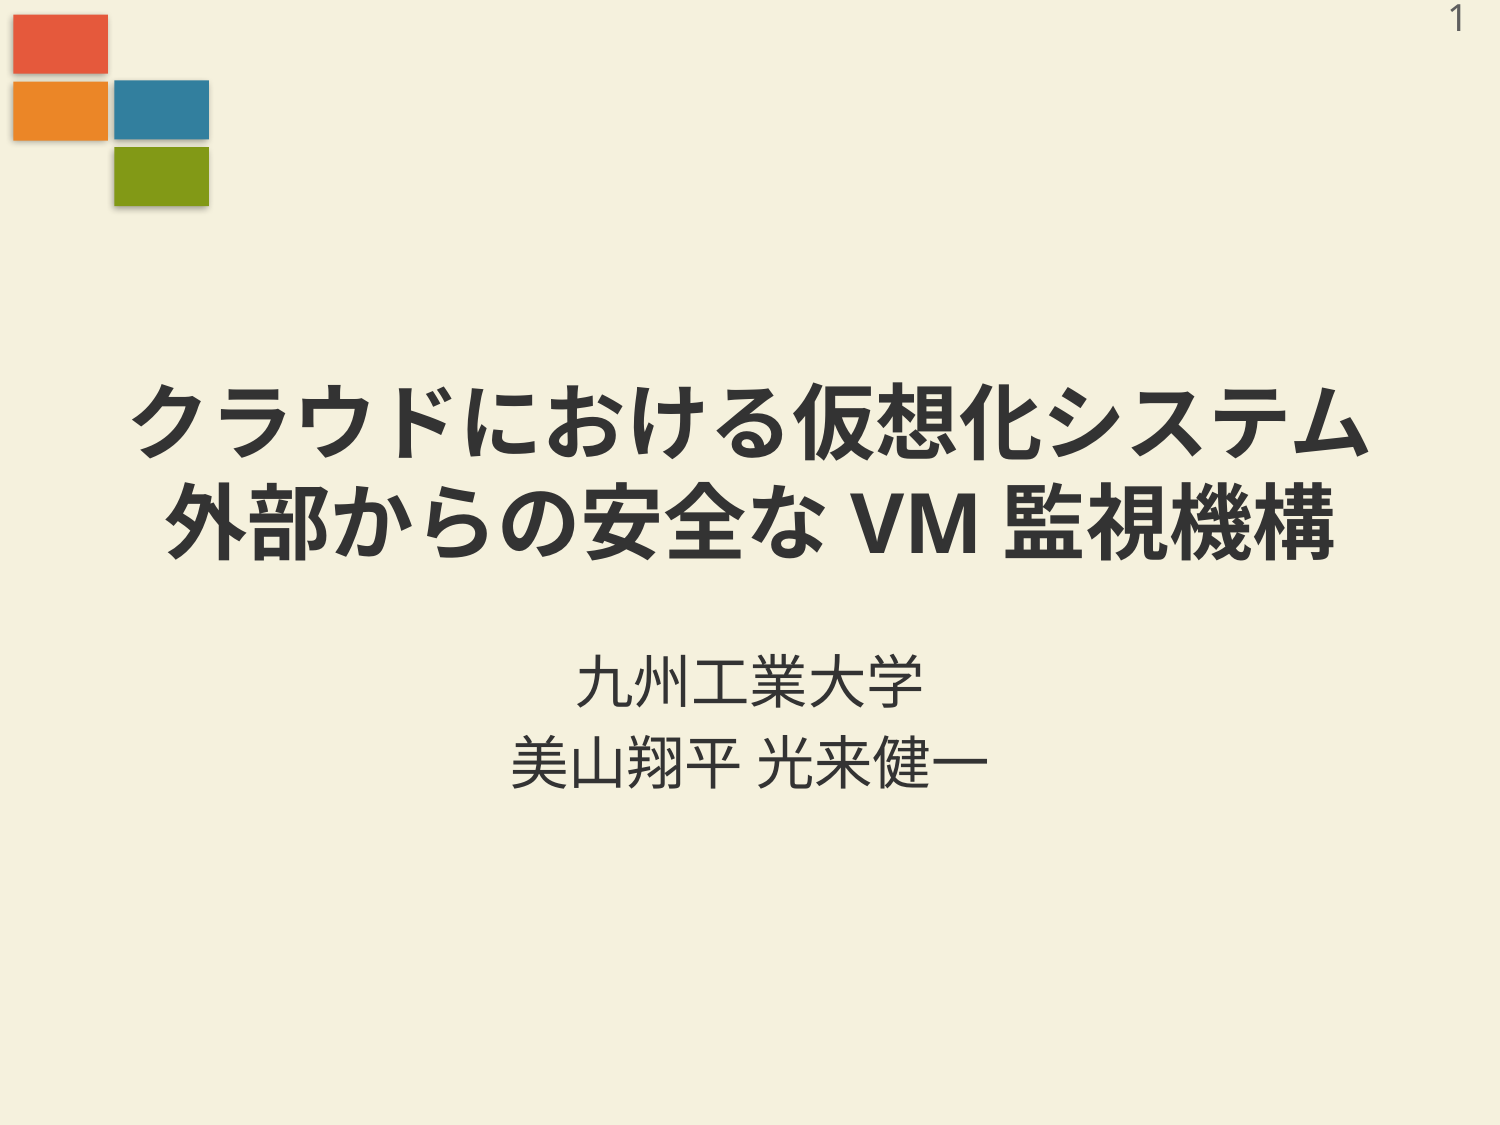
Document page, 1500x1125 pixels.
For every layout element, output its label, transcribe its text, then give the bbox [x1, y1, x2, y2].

slide_number 1 [1402, 0, 1500, 43]
subtitle 九州工業大学 美山翔平 光来健一 [225, 637, 1275, 925]
title クラウドにおける仮想化システム 外部からの安全なVM監視機構 [48, 349, 1452, 591]
